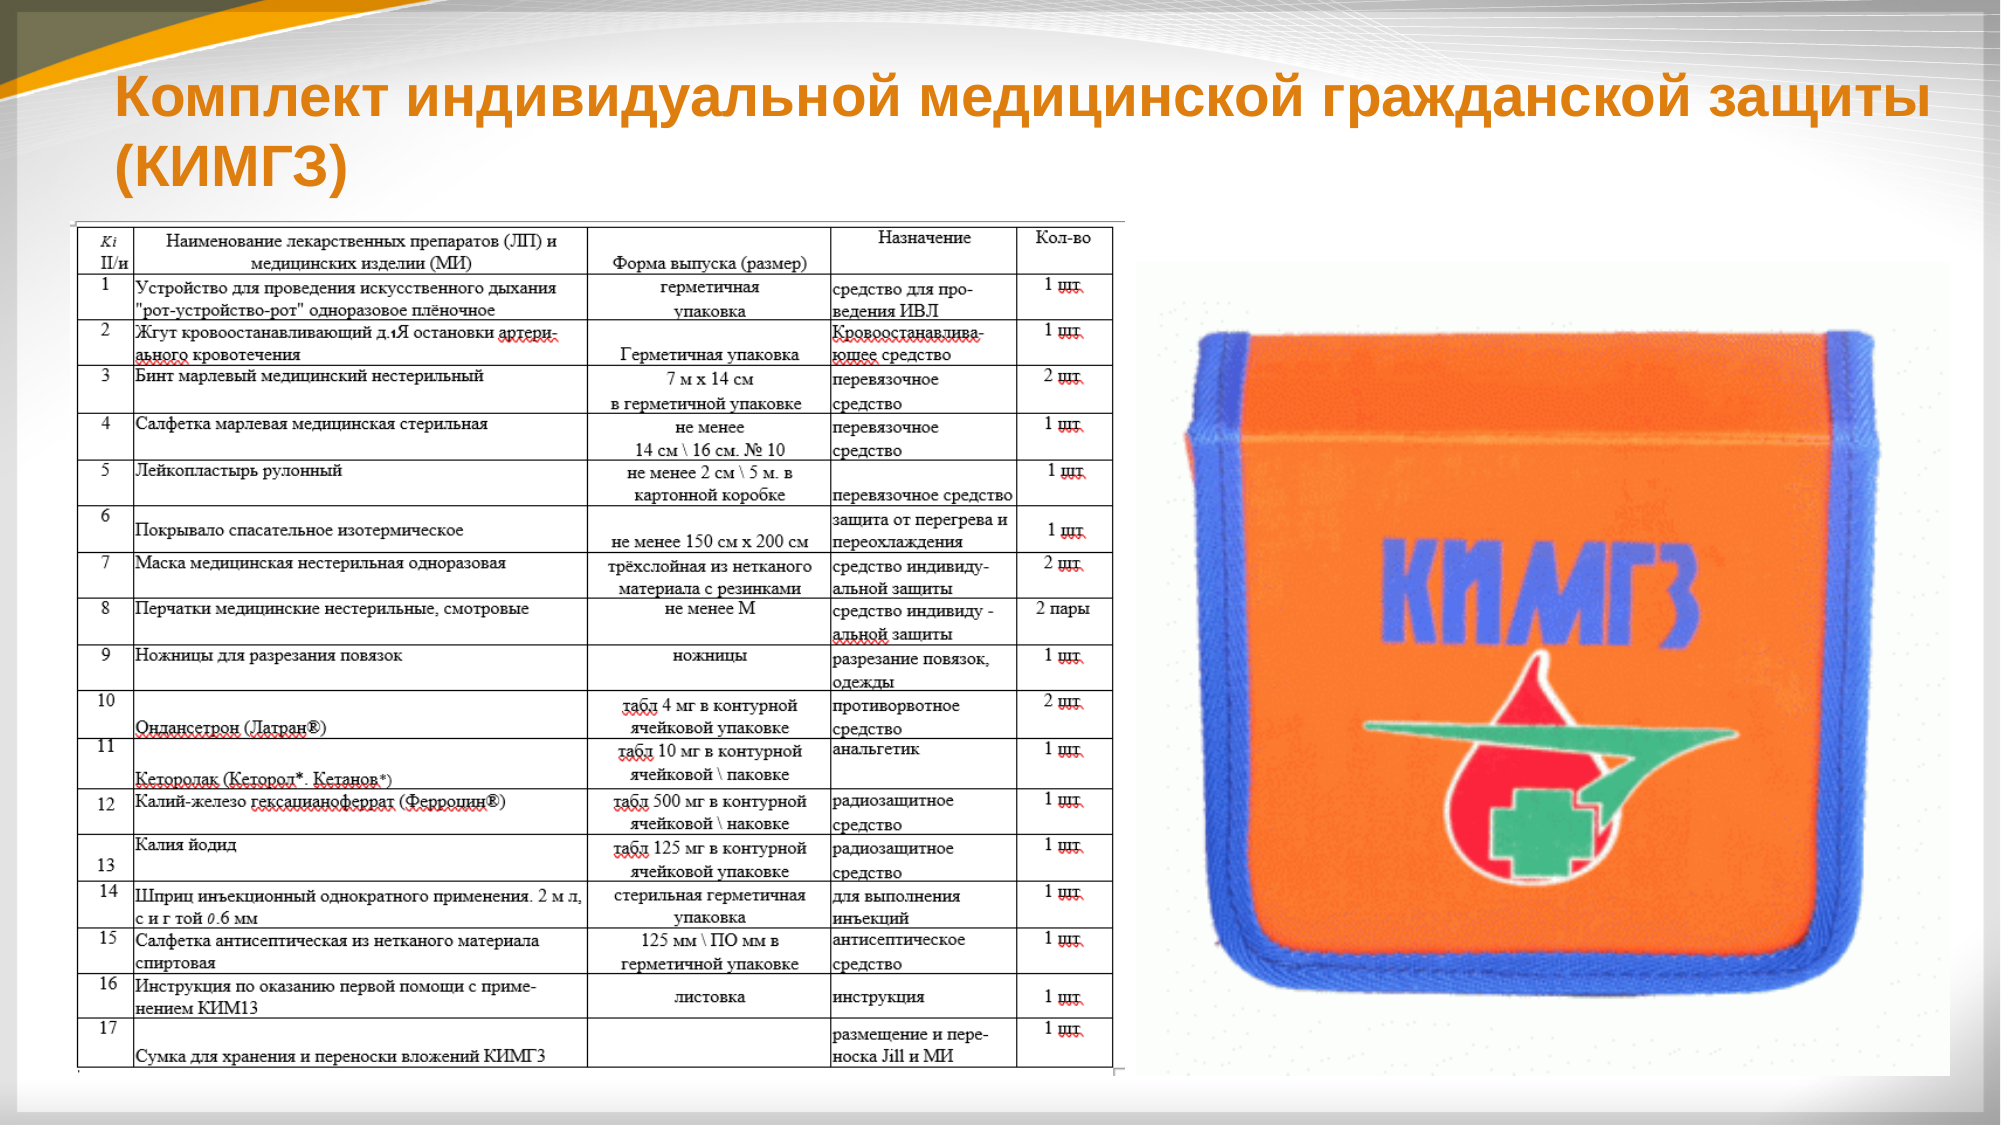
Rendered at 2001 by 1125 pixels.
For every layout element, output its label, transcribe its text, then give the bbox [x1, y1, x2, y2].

title Комплект индивидуальной медицинской гражданской защиты (КИМГЗ) [99, 34, 1950, 223]
picture [0, 0, 2001, 1125]
